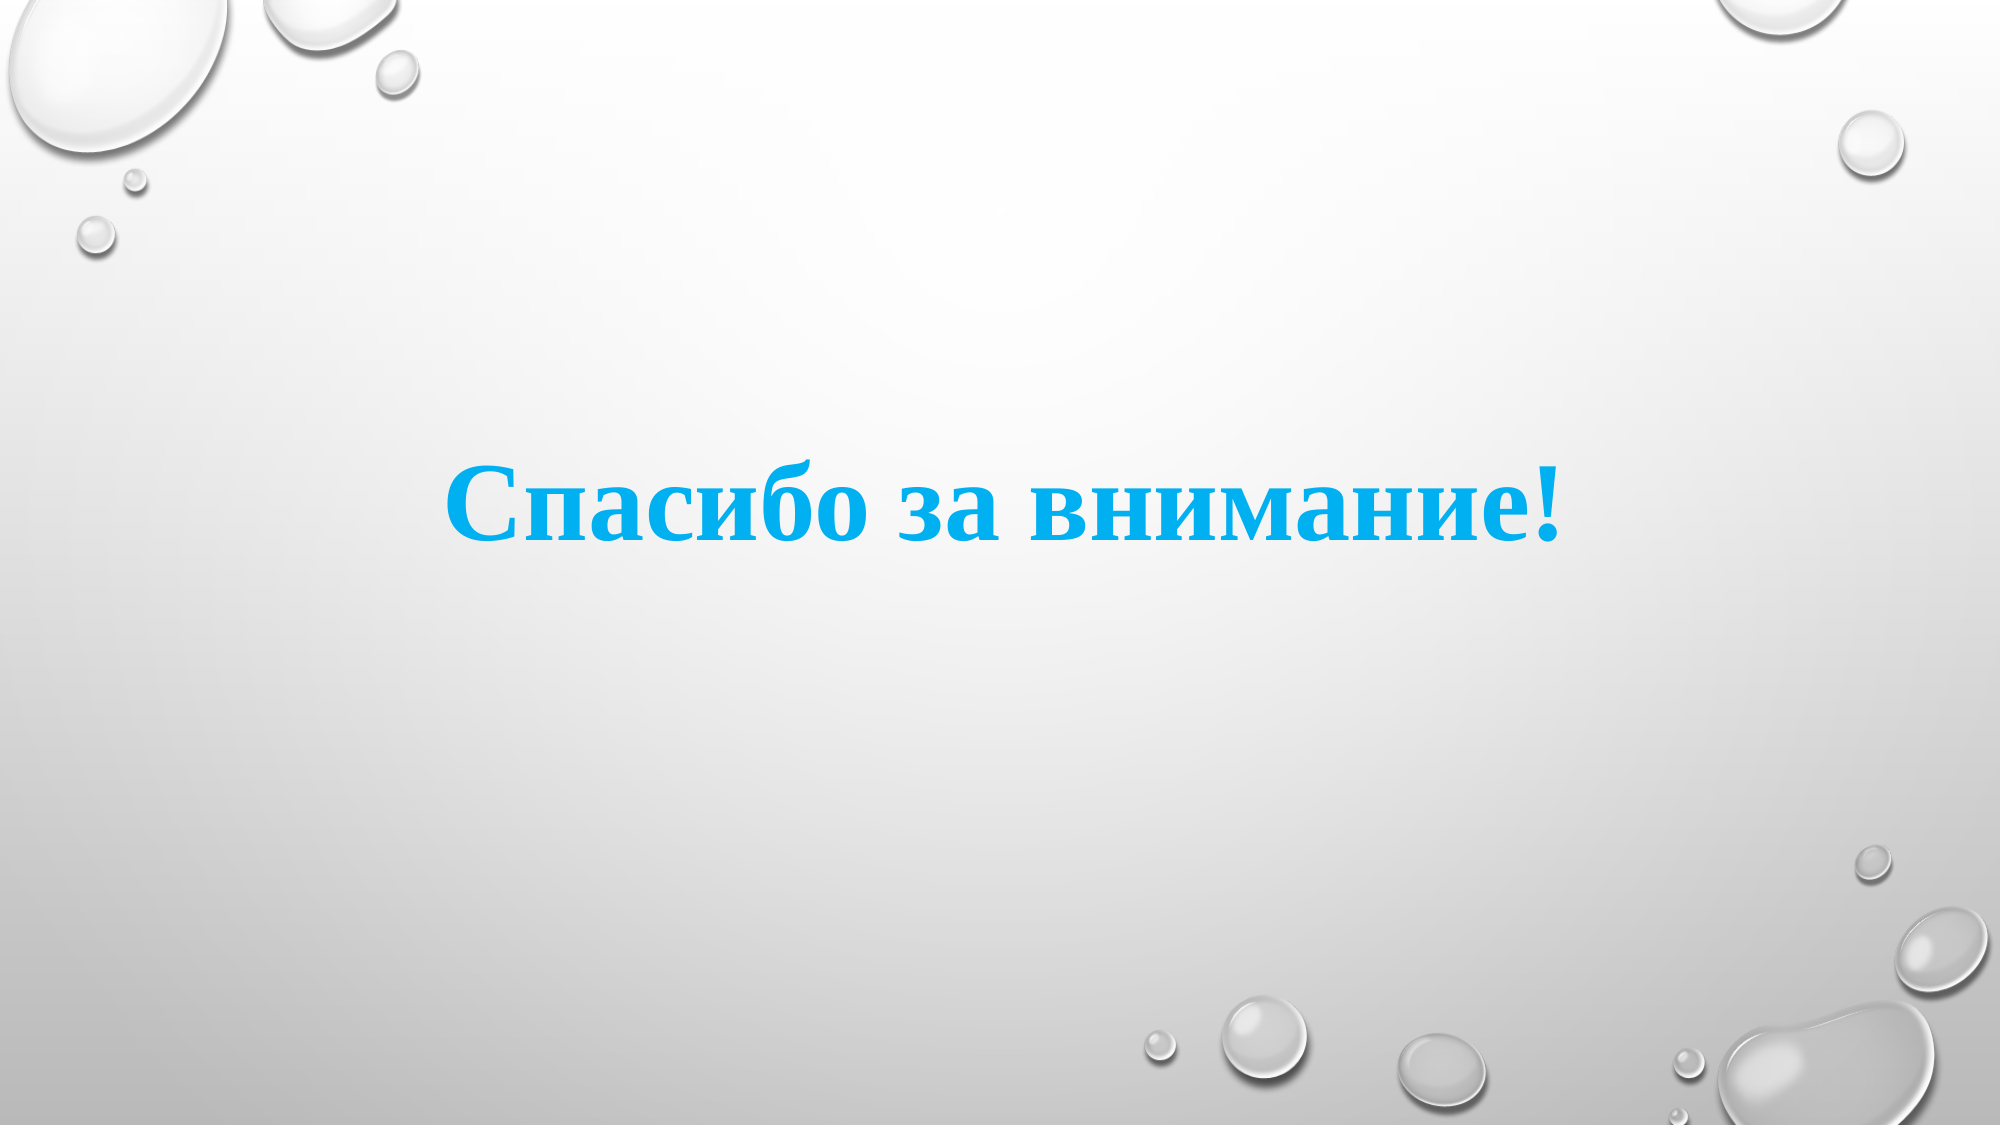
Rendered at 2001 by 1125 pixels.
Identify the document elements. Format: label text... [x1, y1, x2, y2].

picture [0, 0, 2000, 1125]
text_box Спасибо за внимание! [113, 420, 1897, 571]
